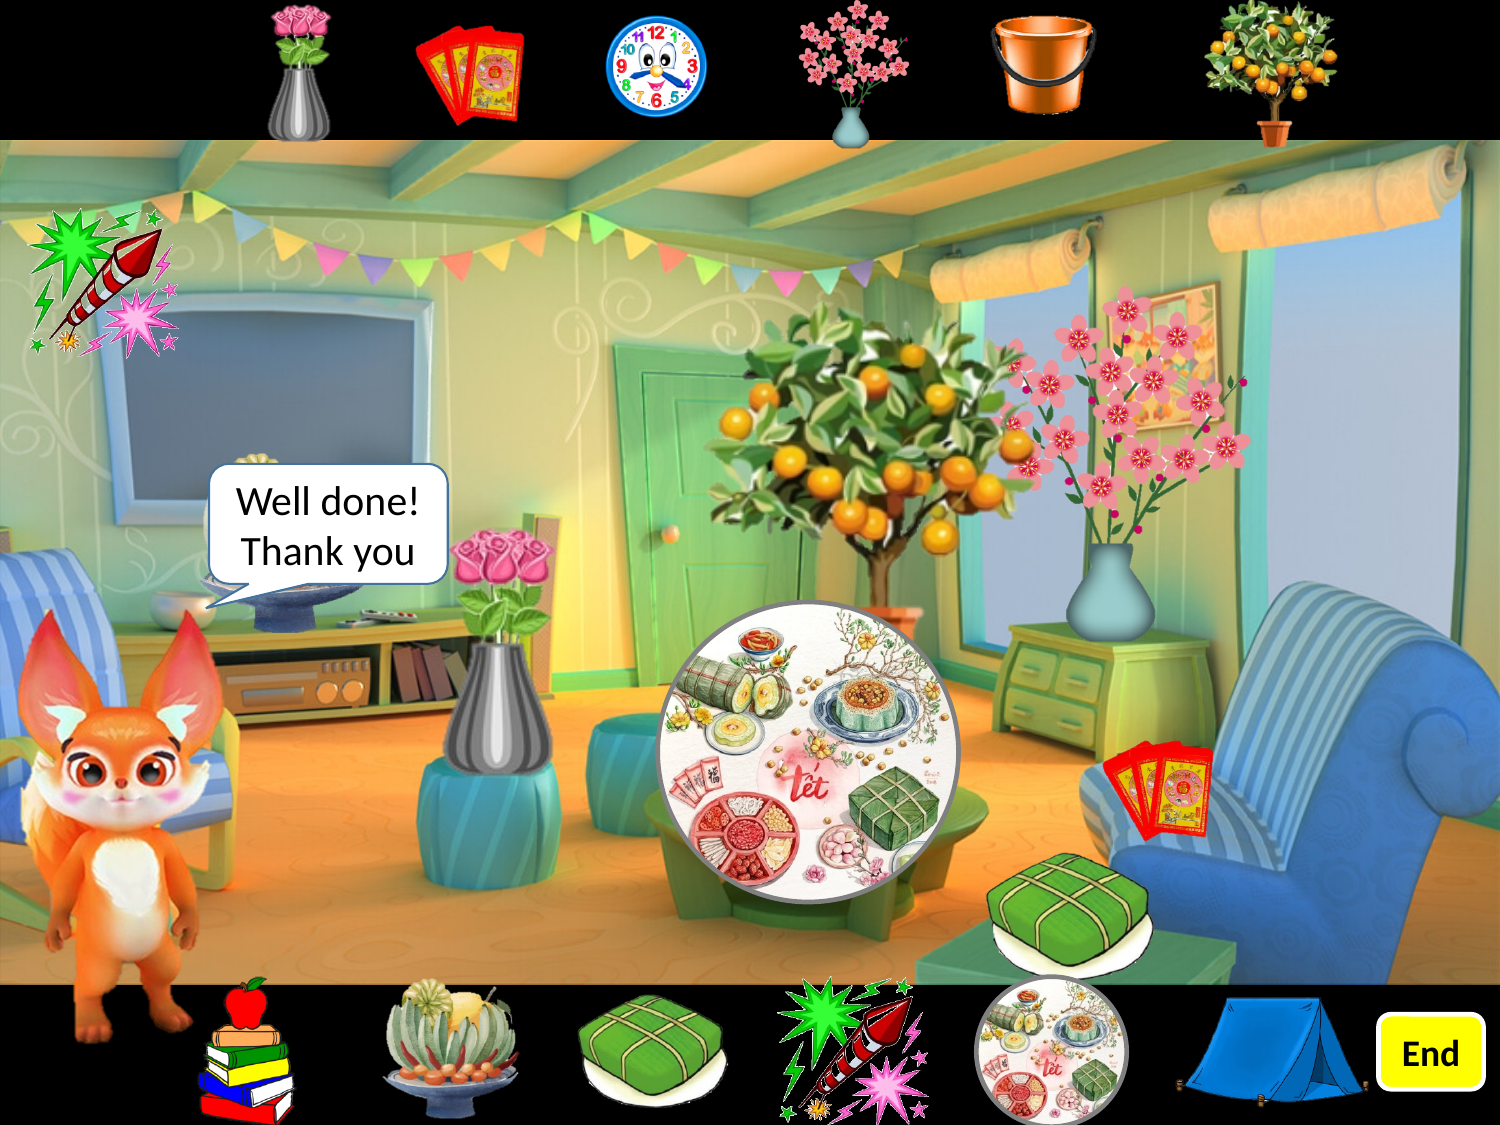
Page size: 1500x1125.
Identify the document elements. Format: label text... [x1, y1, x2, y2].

picture [1173, 991, 1370, 1112]
picture [982, 0, 1103, 119]
picture [0, 0, 1500, 1125]
picture [603, 13, 709, 119]
picture [574, 991, 731, 1112]
picture [410, 13, 531, 134]
text_box End [1377, 1013, 1485, 1091]
